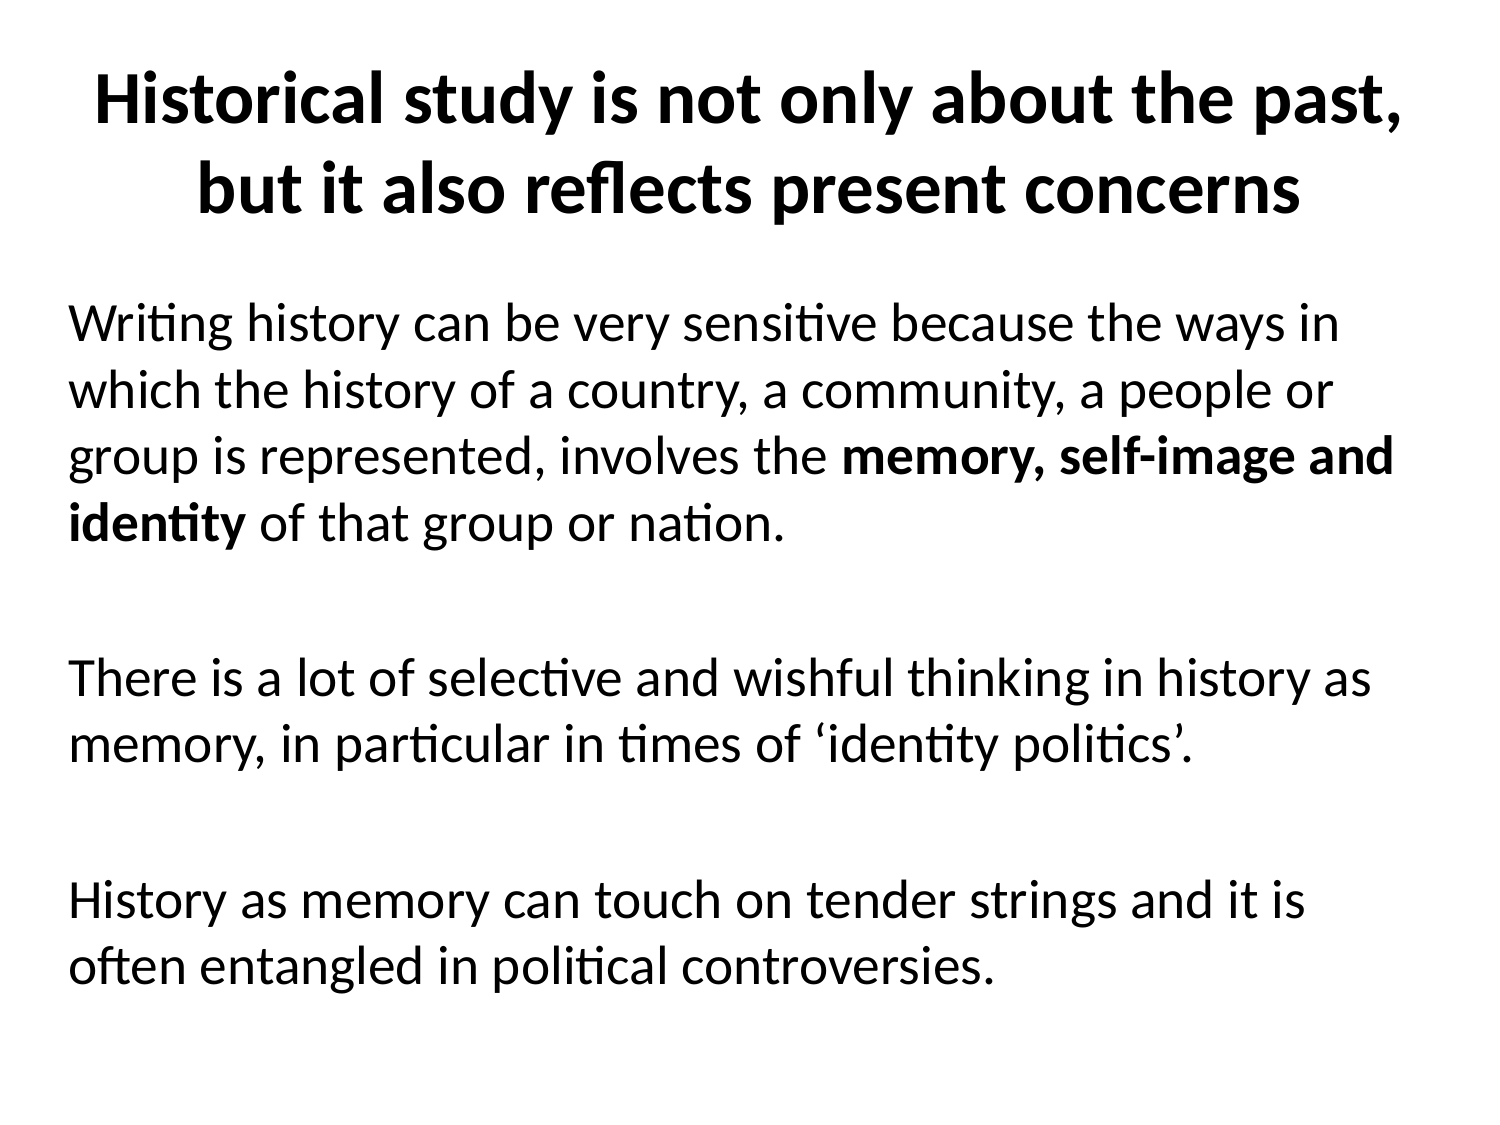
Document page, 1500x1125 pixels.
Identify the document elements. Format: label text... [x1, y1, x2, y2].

list Writing history can be very sensitive because the ways in which the history of a country, a community, a people or group is represented, involves the memory, self-image and identity of that group or nation. There is a lot of selective and wishful thinking in history as memory, in particular in times of ‘identity politics’. History as memory can touch on tender strings and it is often entangled in political controversies. [53, 278, 1425, 1005]
title Historical study is not only about the past, but it also reflects present concerns [75, 45, 1425, 233]
